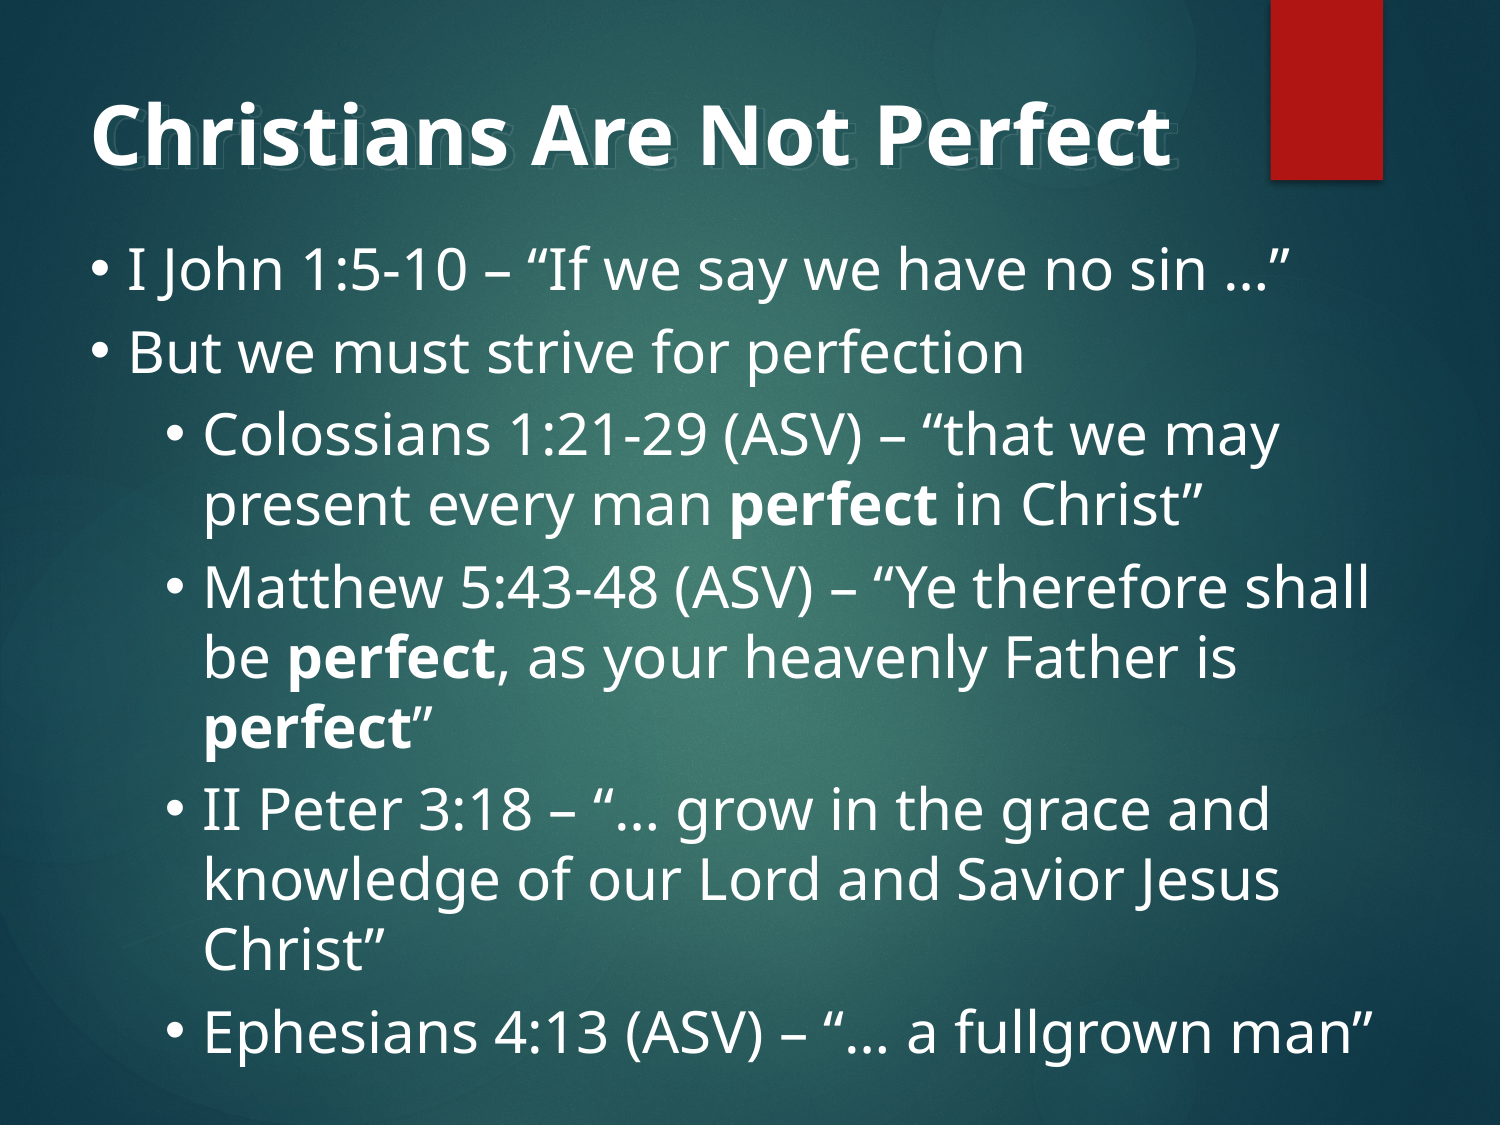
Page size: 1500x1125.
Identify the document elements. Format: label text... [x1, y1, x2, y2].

text_box I John 1:5-10 – “If we say we have no sin …” But we must strive for perfection Colossians 1:21-29 (ASV) – “that we may present every man perfect in Christ” Matthew 5:43-48 (ASV) – “Ye therefore shall be perfect, as your heavenly Father is perfect” II Peter 3:18 – “… grow in the grace and knowledge of our Lord and Savior Jesus Christ” Ephesians 4:13 (ASV) – “… a fullgrown man” [75, 224, 1450, 1073]
text_box Christians Are Not Perfect [75, 75, 1250, 190]
